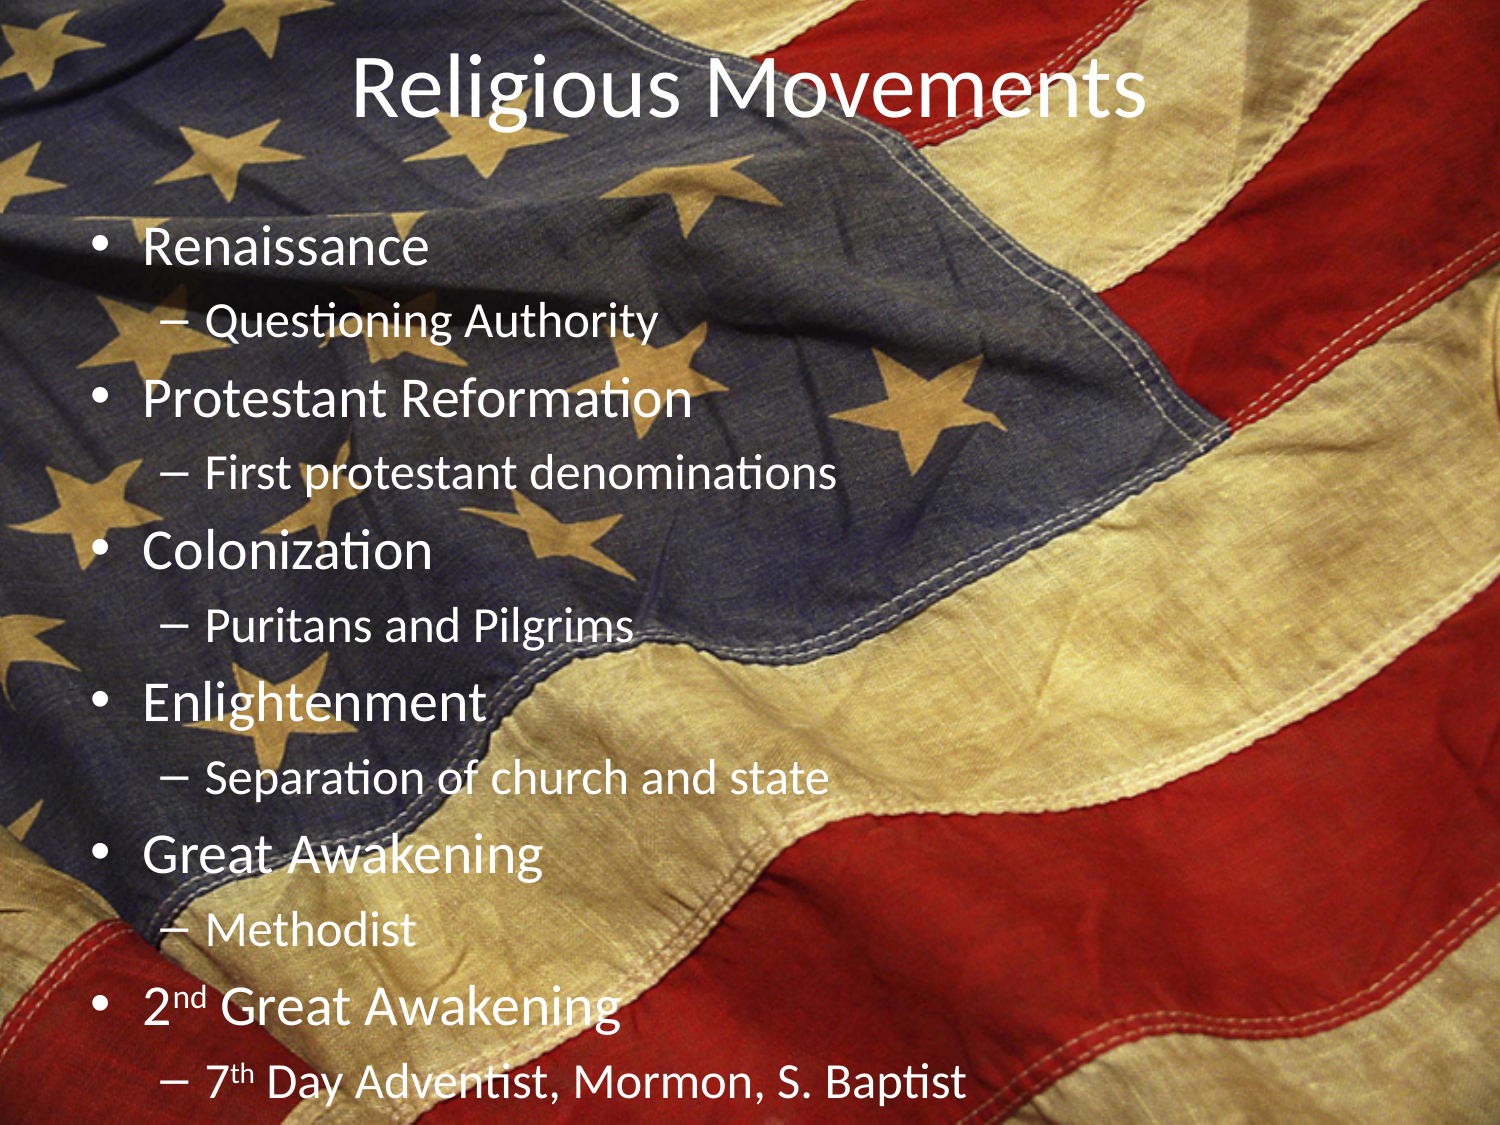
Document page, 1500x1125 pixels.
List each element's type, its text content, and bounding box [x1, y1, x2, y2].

title Religious Movements [75, 0, 1425, 163]
picture [0, 0, 1500, 1125]
list Renaissance Questioning Authority Protestant Reformation First protestant denominations Colonization Puritans and Pilgrims Enlightenment Separation of church and state Great Awakening Methodist 2nd Great Awakening 7th Day Adventist, Mormon, S. Baptist [75, 200, 1425, 1125]
